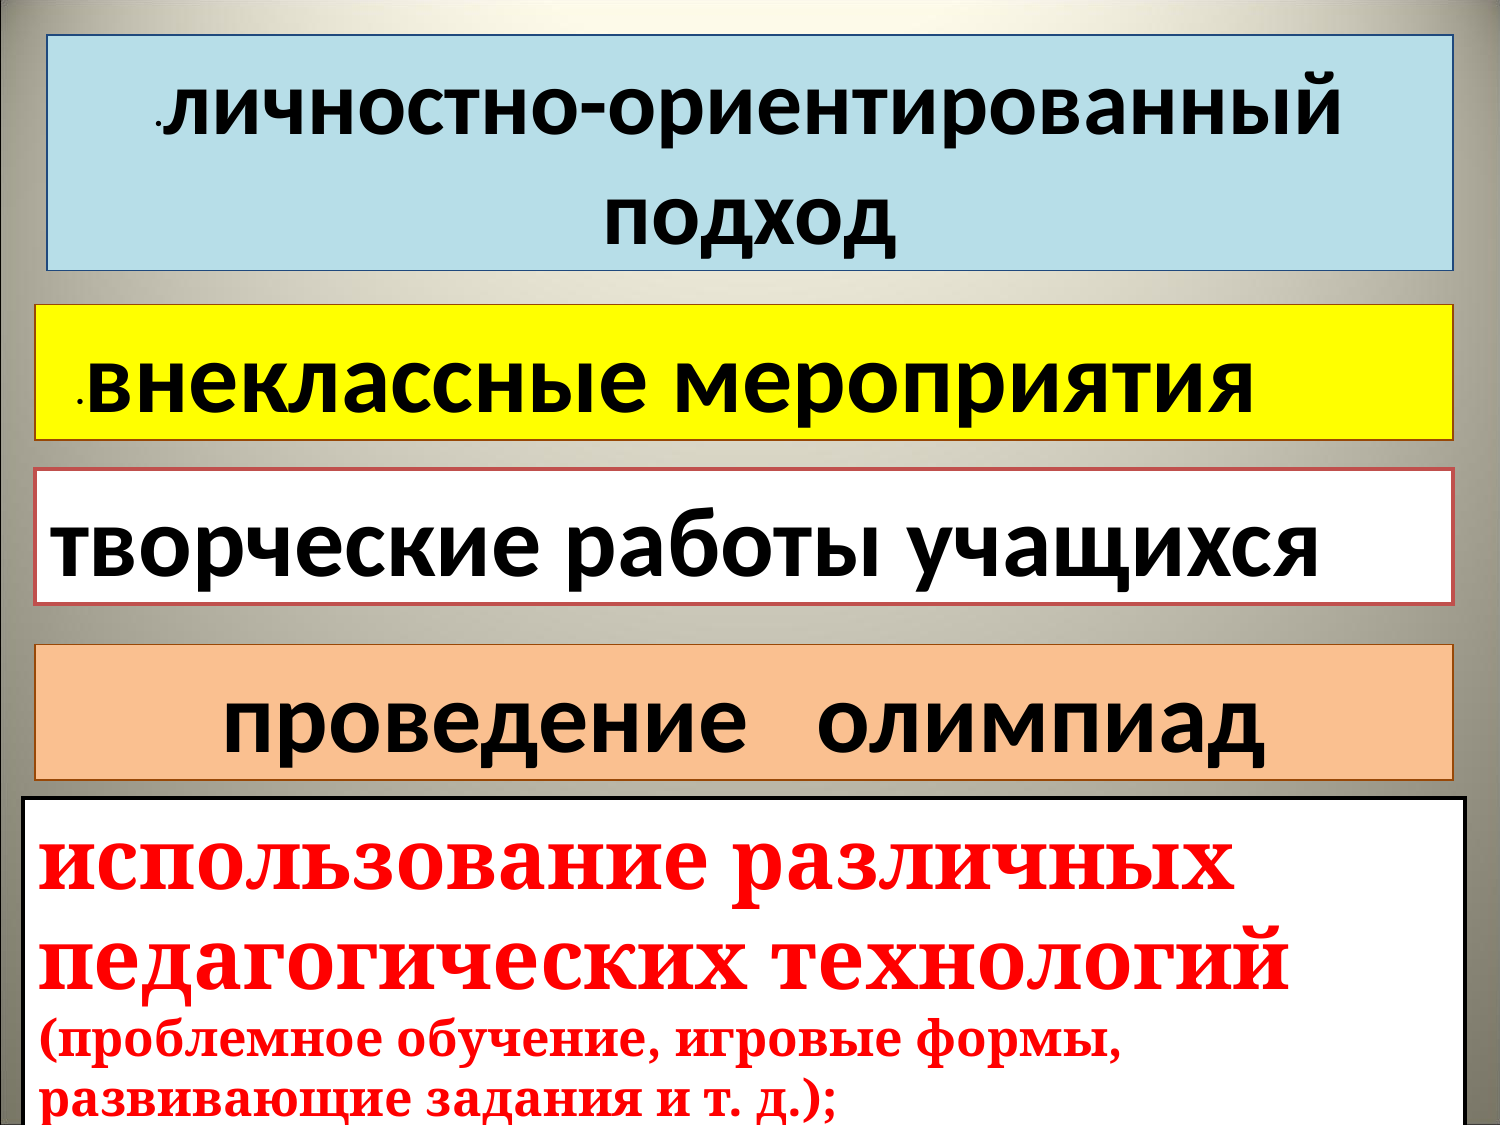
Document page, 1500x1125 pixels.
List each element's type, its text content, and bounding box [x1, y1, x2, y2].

text_box ·внеклассные мероприятия [35, 304, 1454, 440]
text_box ·личностно-ориентированный подход [46, 35, 1453, 271]
picture [0, 0, 1500, 1125]
text_box творческие работы учащихся [35, 468, 1454, 605]
text_box проведение олимпиад [35, 644, 1454, 780]
text_box использование различных педагогических технологий (проблемное обучение, игровые формы, развивающие задания и т. д.); [23, 798, 1465, 1125]
